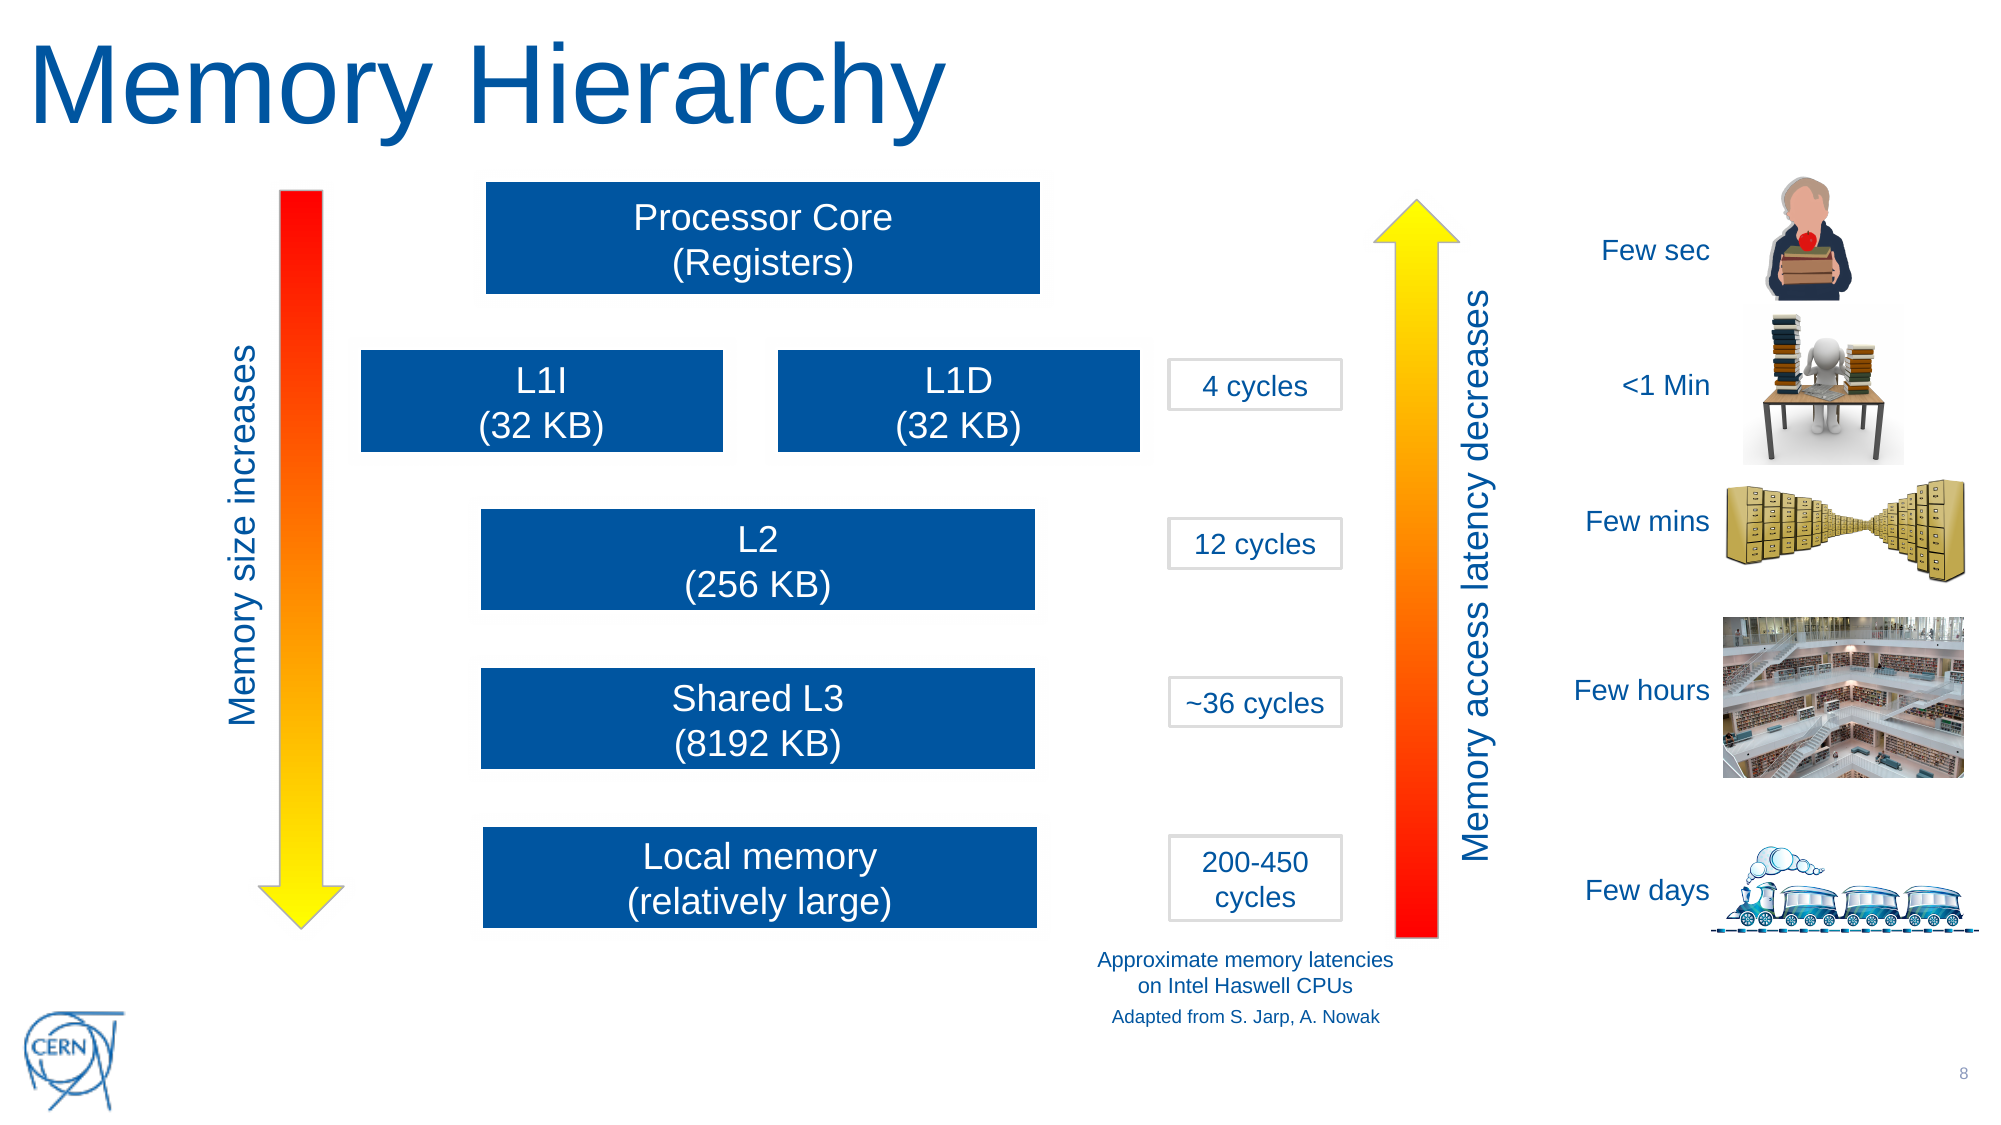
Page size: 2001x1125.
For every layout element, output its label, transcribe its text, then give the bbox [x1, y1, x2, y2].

text_box 12 cycles [1167, 517, 1343, 570]
text_box Approximate memory latencies on Intel Haswell CPUs [1077, 938, 1415, 997]
title Memory Hierarchy [20, 1, 1988, 156]
text_box Few mins [1569, 495, 1715, 545]
text_box Memory access latency decreases [1442, 240, 1503, 879]
text_box Few sec [1569, 223, 1715, 274]
text_box L2 (256 KB) [478, 506, 1038, 614]
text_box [358, 348, 1142, 455]
text_box 4 cycles [1167, 358, 1343, 411]
text_box Local memory (relatively large) [480, 823, 1040, 931]
picture [1724, 156, 1885, 318]
text_box <1 Min [1569, 359, 1726, 409]
picture [1723, 617, 1964, 779]
picture [1743, 304, 1904, 463]
text_box Shared L3 (8192 KB) [478, 665, 1038, 772]
text_box [1373, 198, 1459, 939]
text_box 200-450 cycles [1168, 834, 1343, 922]
text_box Few days [1546, 864, 1702, 914]
text_box [257, 189, 345, 930]
text_box ~36 cycles [1168, 676, 1343, 728]
picture [1711, 822, 1979, 957]
picture [1724, 471, 1966, 593]
text_box Memory size increases [209, 219, 270, 743]
text_box Processor Core (Registers) [483, 178, 1043, 297]
slide_number 7 [1873, 1042, 1984, 1103]
text_box Few hours [1546, 664, 1714, 714]
text_box Adapted from S. Jarp, A. Nowak [1077, 997, 1415, 1035]
